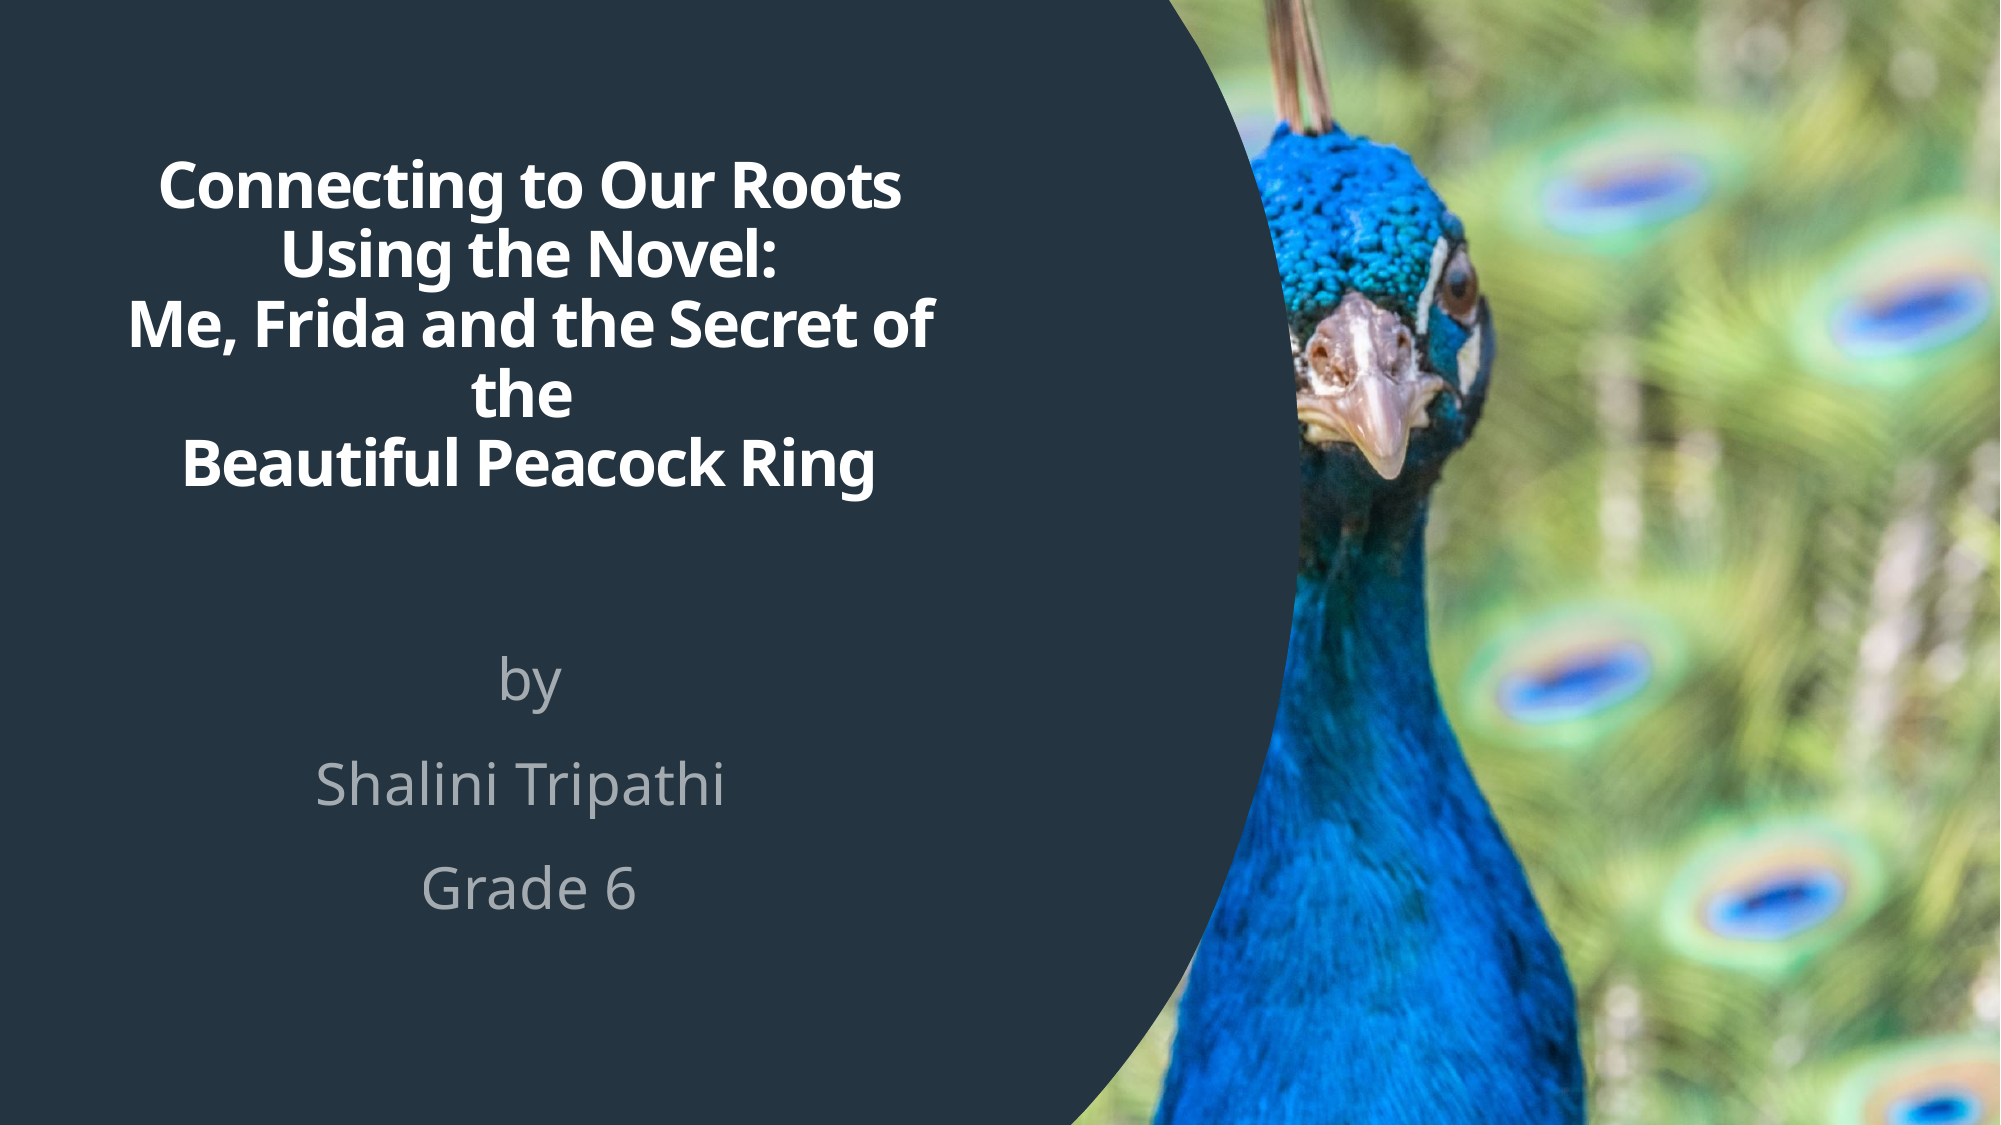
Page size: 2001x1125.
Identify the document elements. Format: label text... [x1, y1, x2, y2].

title Connecting to Our Roots Using the Novel: Me, Frida and the Secret of the Beautiful Peacock Ring [118, 118, 941, 579]
subtitle by Shalini Tripathi Grade 6 [118, 628, 941, 947]
picture [1070, 0, 2000, 1125]
text_box [0, 0, 1070, 1125]
